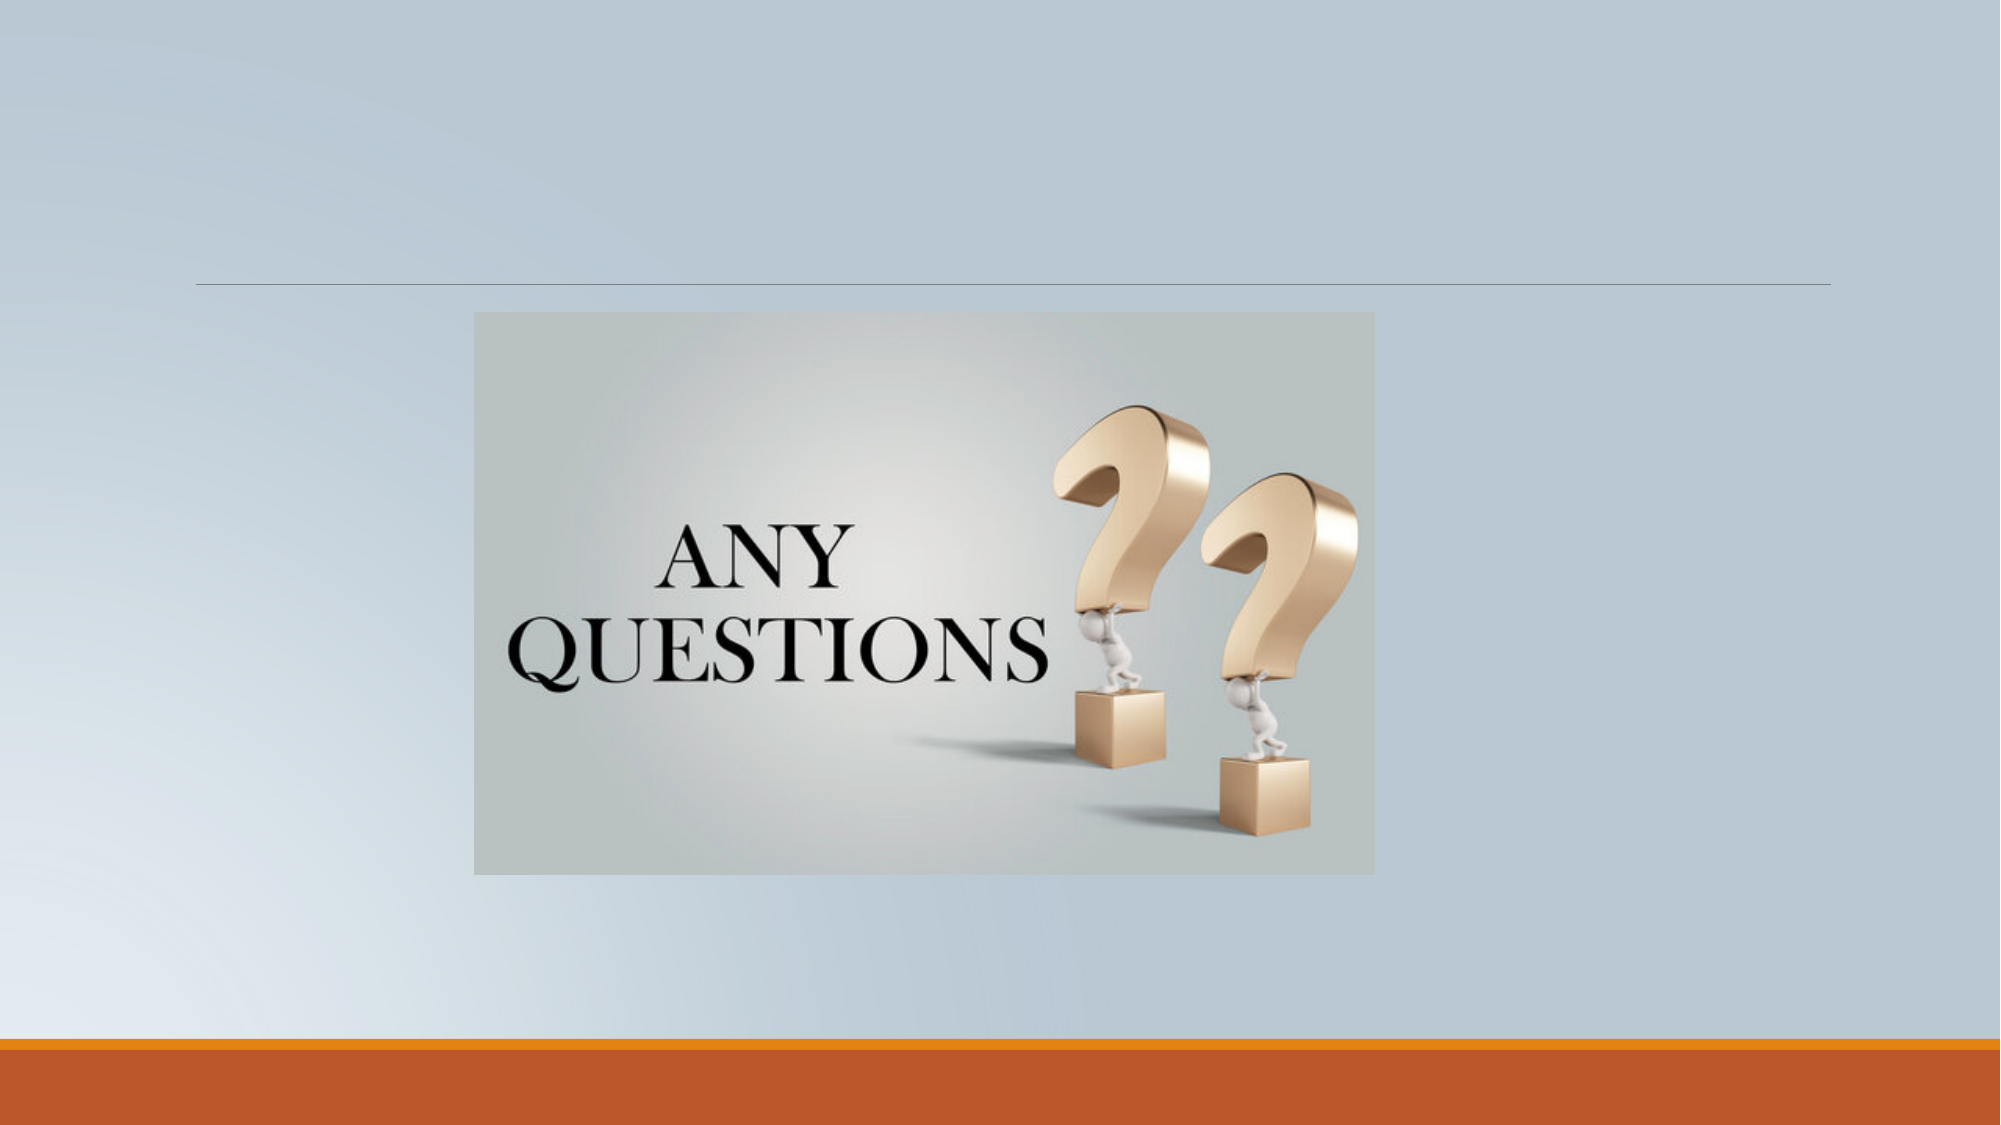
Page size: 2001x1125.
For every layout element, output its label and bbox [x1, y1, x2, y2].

text_box [0, 1038, 2000, 1125]
picture [0, 0, 2000, 1038]
